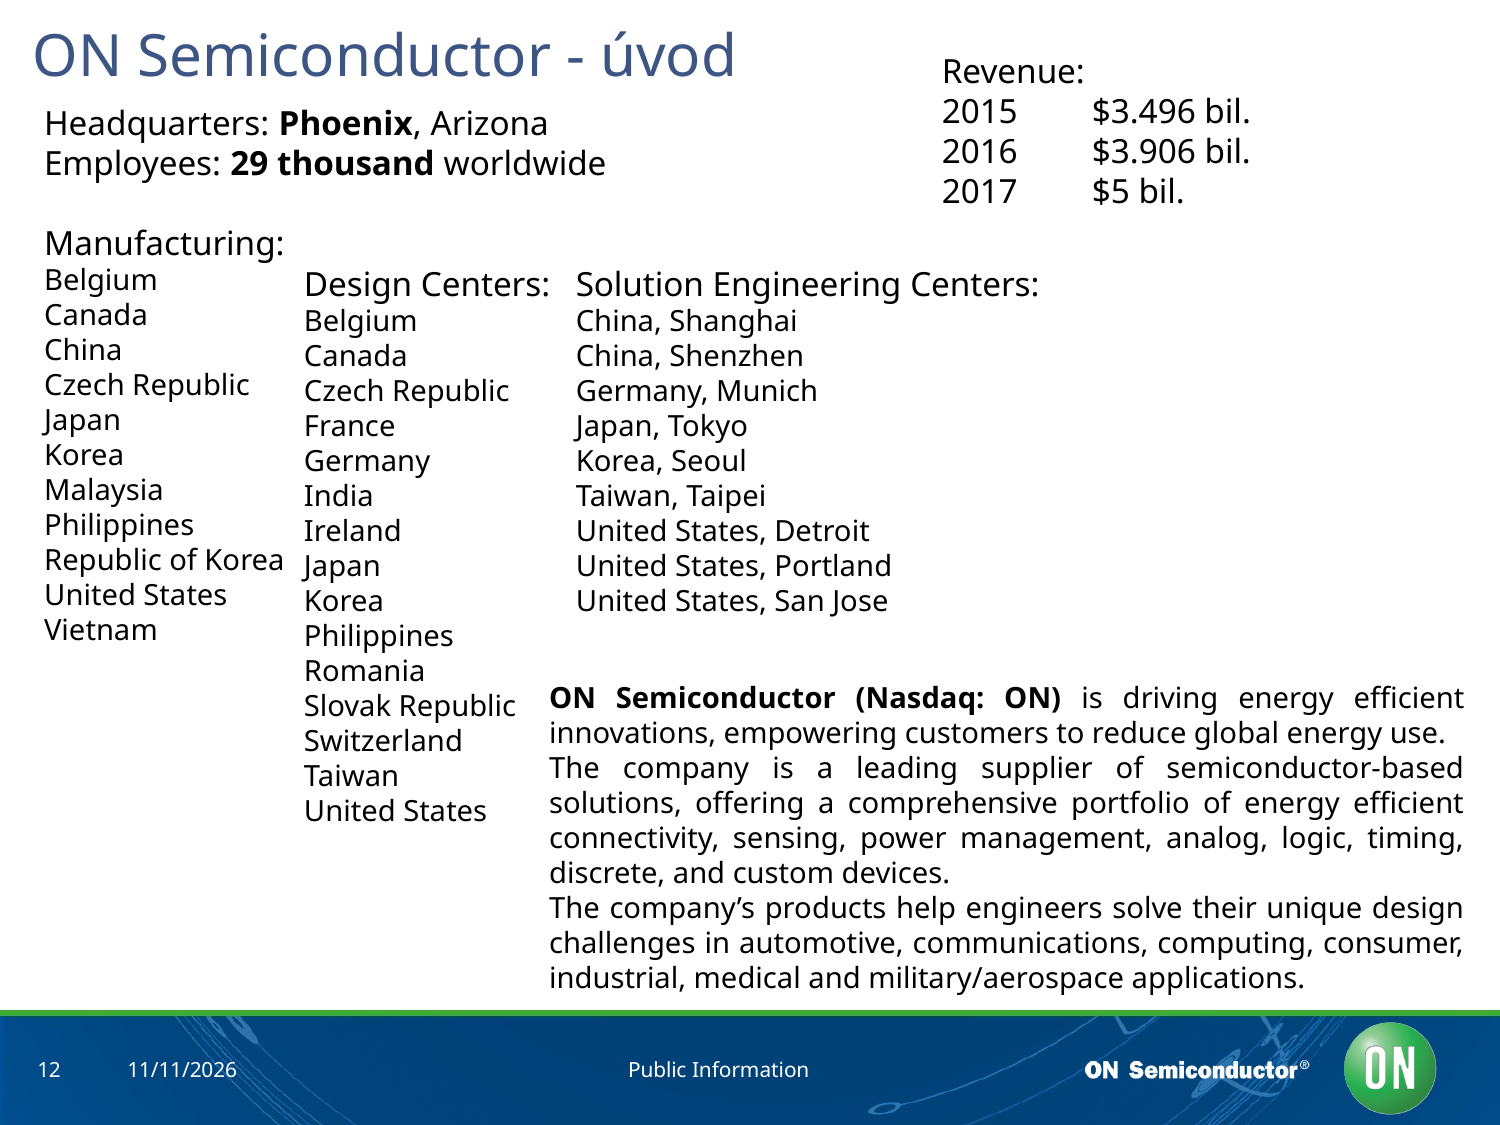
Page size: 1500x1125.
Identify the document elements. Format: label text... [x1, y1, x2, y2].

text_box Headquarters: Phoenix, Arizona Employees: 29 thousand worldwide Manufacturing: Belgium Canada China Czech Republic Japan Korea Malaysia Philippines Republic of Korea United States Vietnam [29, 94, 632, 694]
text_box Design Centers: Belgium Canada Czech Republic France Germany India Ireland Japan Korea Philippines Romania Slovak Republic Switzerland Taiwan United States [289, 255, 1040, 835]
picture [0, 0, 1500, 1125]
text_box ON Semiconductor (Nasdaq: ON) is driving energy efficient innovations, empowering customers to reduce global energy use. The company is a leading supplier of semiconductor-based solutions, offering a comprehensive portfolio of energy efficient connectivity, sensing, power management, analog, logic, timing, discrete, and custom devices. The company’s products help engineers solve their unique design challenges in automotive, communications, computing, consumer, industrial, medical and military/aerospace applications. [534, 672, 1480, 1002]
text_box Revenue: 2015 $3.496 bil. 2016 $3.906 bil. 2017 $5 bil. [927, 42, 1314, 218]
text_box Solution Engineering Centers: China, Shanghai China, Shenzhen Germany, Munich Japan, Tokyo Korea, Seoul Taiwan, Taipei United States, Detroit United States, Portland United States, San Jose [561, 255, 1069, 625]
title ON Semiconductor - úvod [17, 0, 1388, 114]
